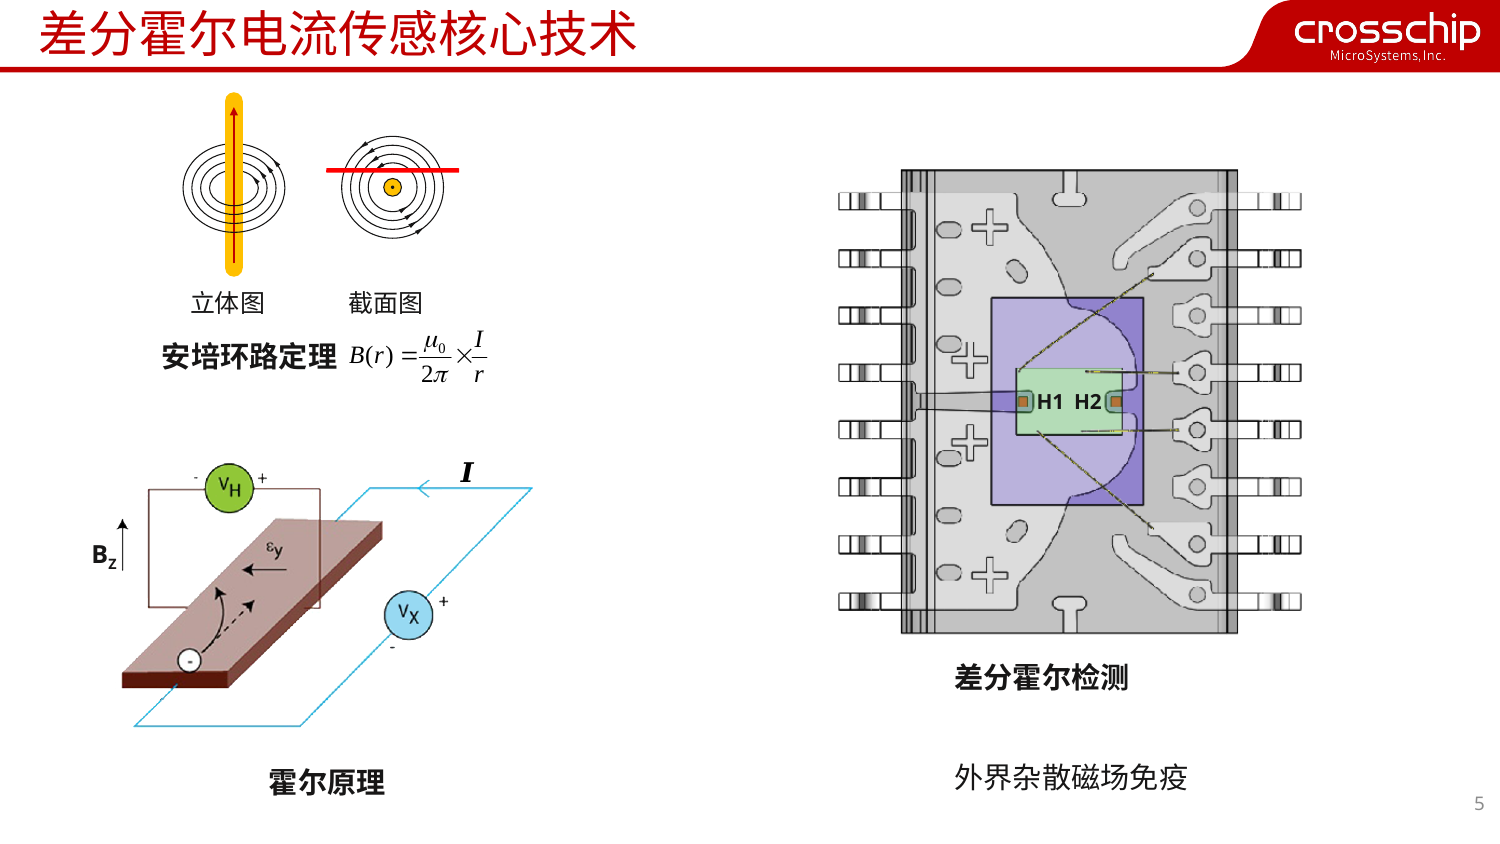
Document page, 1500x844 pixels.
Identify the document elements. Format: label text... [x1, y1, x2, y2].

text_box 5 [1162, 782, 1500, 828]
picture [1295, 12, 1481, 63]
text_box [85, 457, 533, 730]
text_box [158, 92, 493, 389]
picture [832, 165, 1307, 639]
title 差分霍尔电流传感核心技术 [0, 0, 1295, 118]
text_box 霍尔原理 [268, 764, 386, 800]
